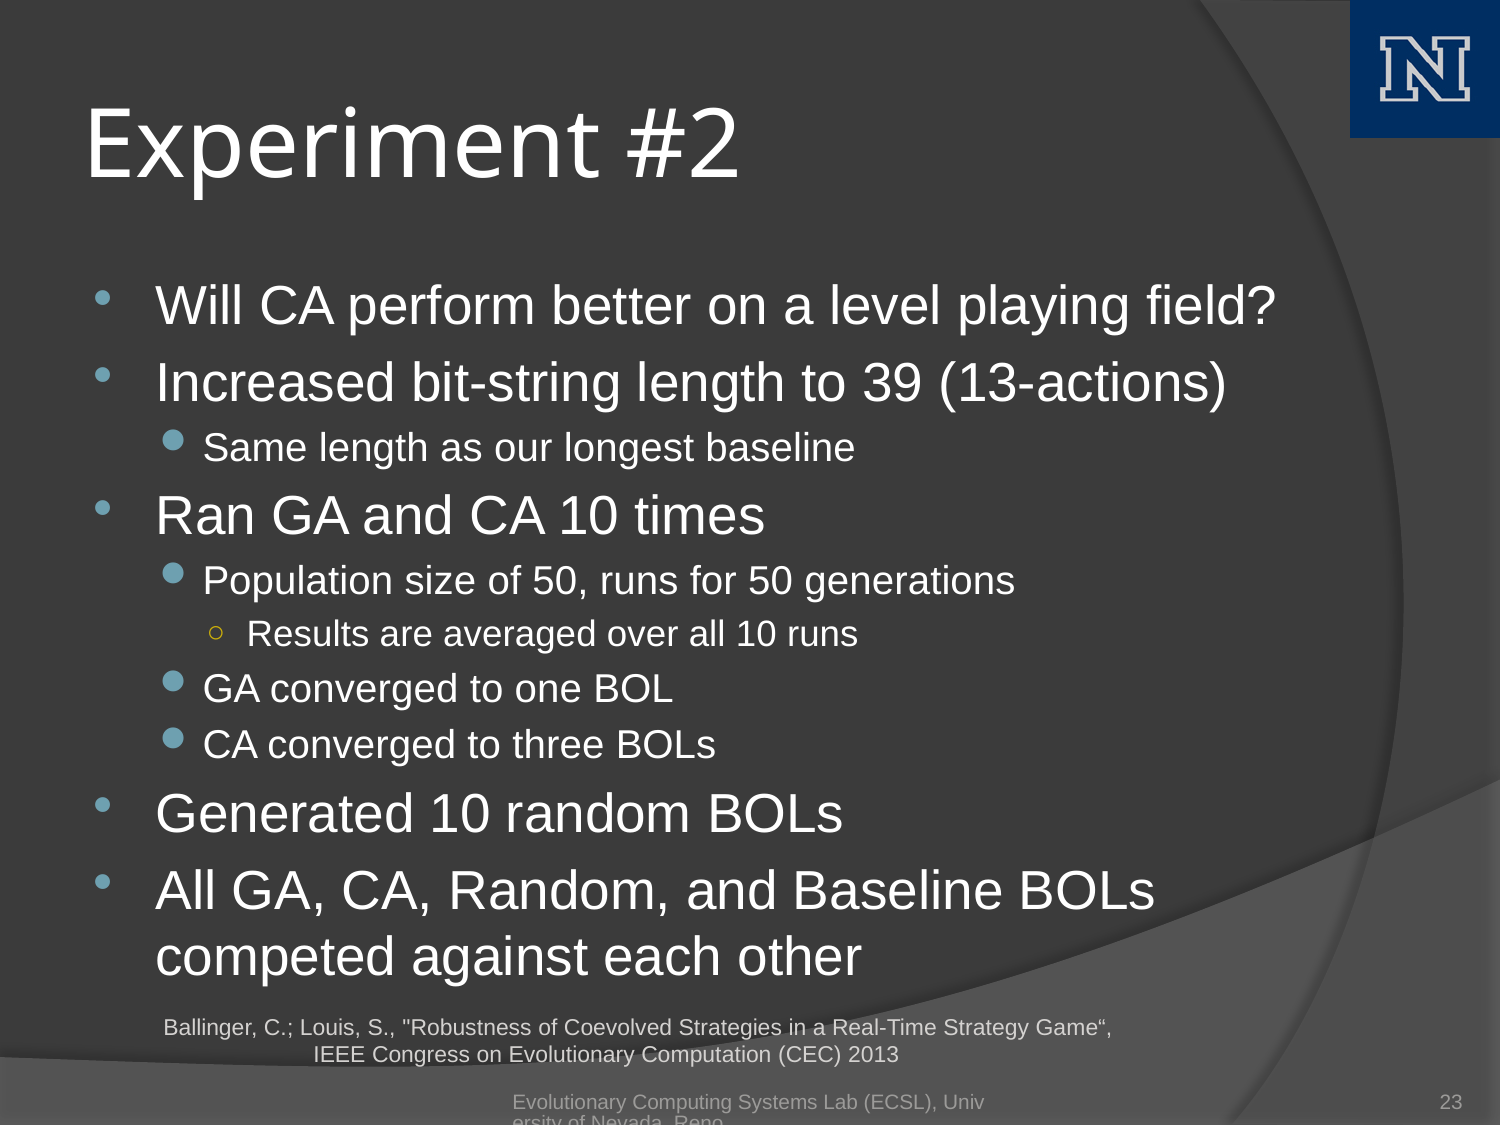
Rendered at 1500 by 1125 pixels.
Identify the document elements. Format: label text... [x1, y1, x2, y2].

text_box Ballinger, C.; Louis, S., "Robustness of Coevolved Strategies in a Real-Time Strategy Game“, IEEE Congress on Evolutionary Computation (CEC) 2013 [148, 999, 1436, 1075]
slide_number 23 [1337, 1053, 1463, 1114]
title Experiment #2 [75, 45, 1300, 233]
picture [1350, 0, 1500, 138]
footer Evolutionary Computing Systems Lab (ECSL), University of Nevada, Reno [512, 1075, 988, 1114]
list Will CA perform better on a level playing field? Increased bit-string length to 39 (13-actions) Same length as our longest baseline Ran GA and CA 10 times Population size of 50, runs for 50 generations Results are averaged over all 10 runs GA converged to one BOL CA converged to three BOLs Generated 10 random BOLs All GA, CA, Random, and Baseline BOLs competed against each other [75, 262, 1375, 1005]
